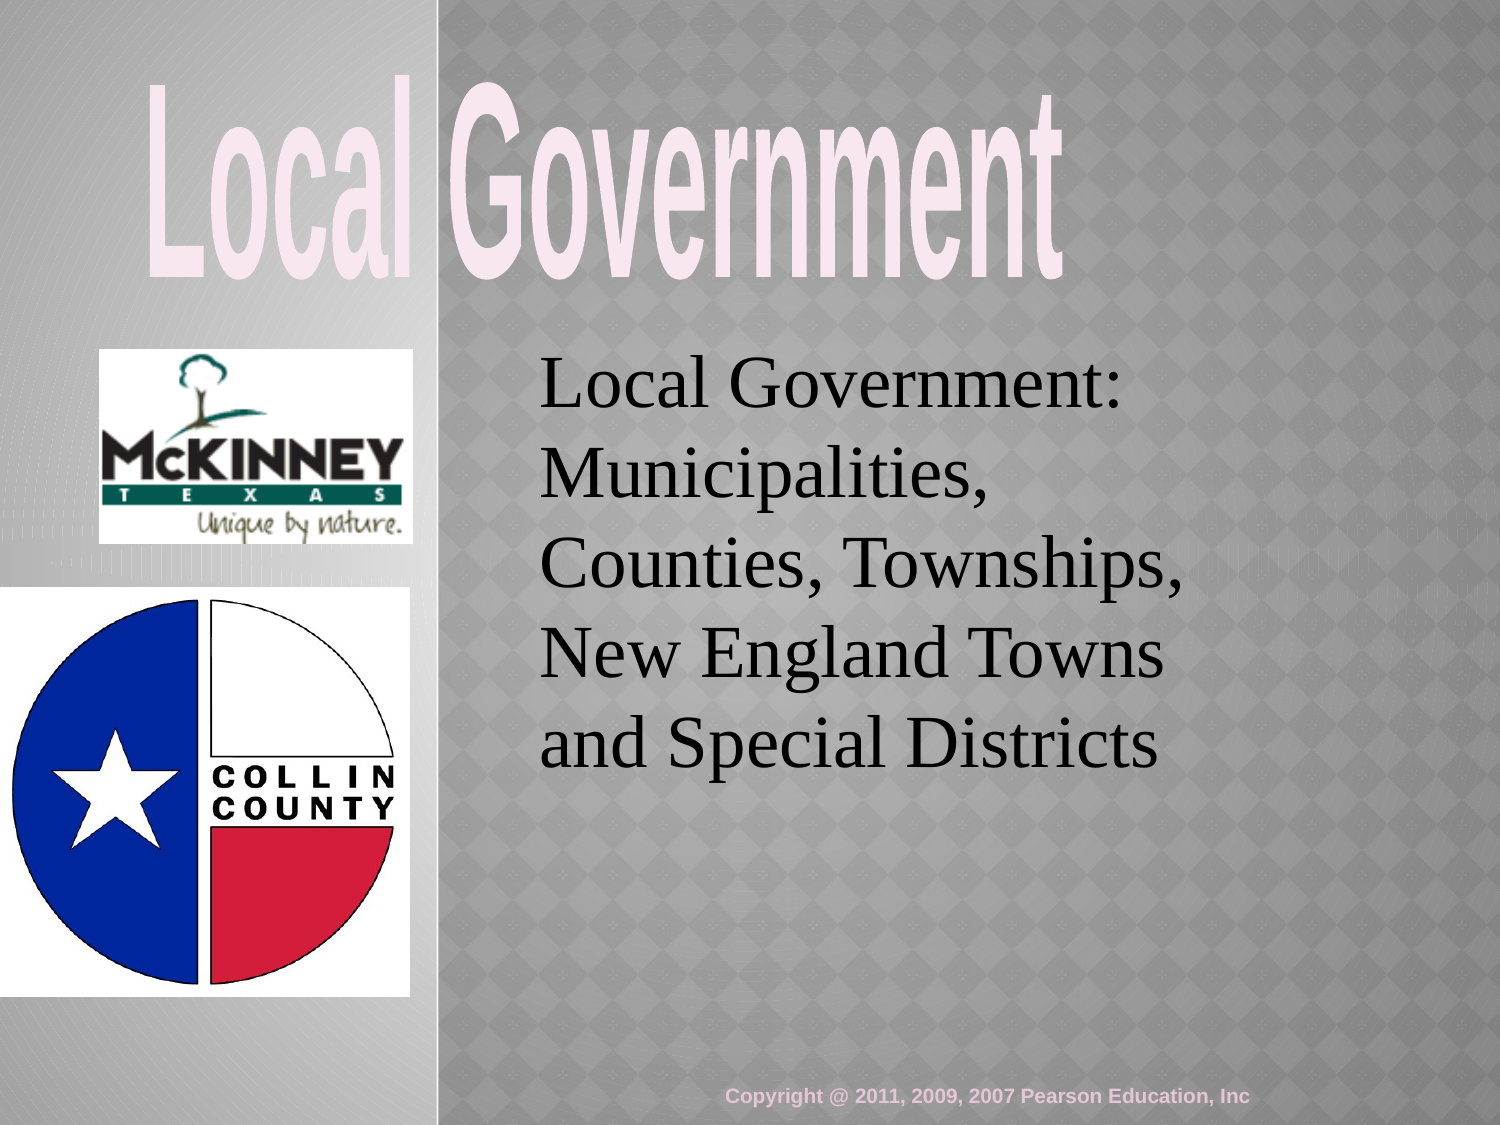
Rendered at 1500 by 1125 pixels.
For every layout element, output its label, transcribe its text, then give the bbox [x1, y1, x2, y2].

picture [99, 349, 413, 545]
text_box Local Government: Municipalities, Counties, Townships, New England Towns and Special Districts [524, 324, 1275, 790]
picture [0, 586, 410, 998]
text_box Copyright @ 2011, 2009, 2007 Pearson Education, Inc [662, 1074, 1313, 1115]
